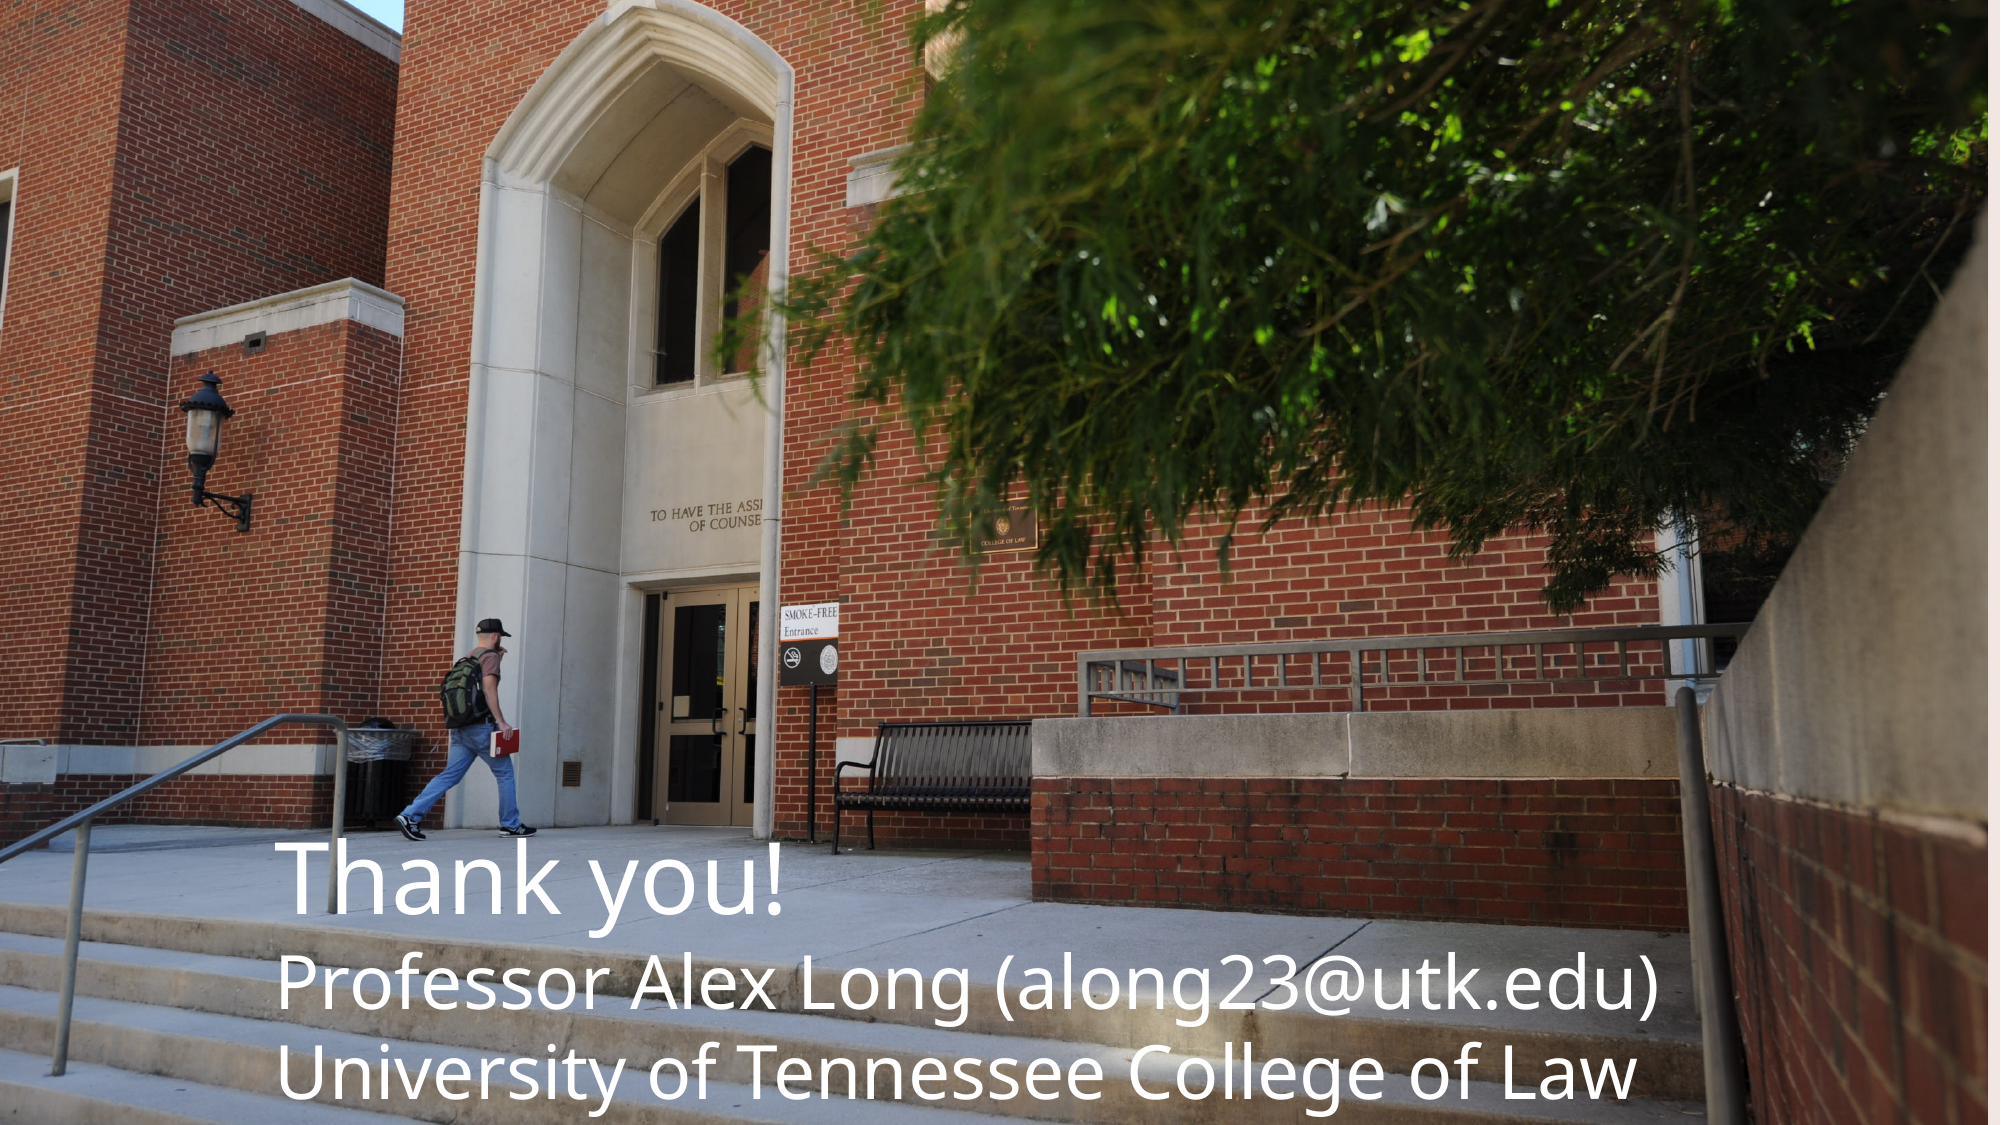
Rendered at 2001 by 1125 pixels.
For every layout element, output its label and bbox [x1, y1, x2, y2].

list [0, 0, 1988, 1125]
text_box [1988, 0, 2000, 1125]
